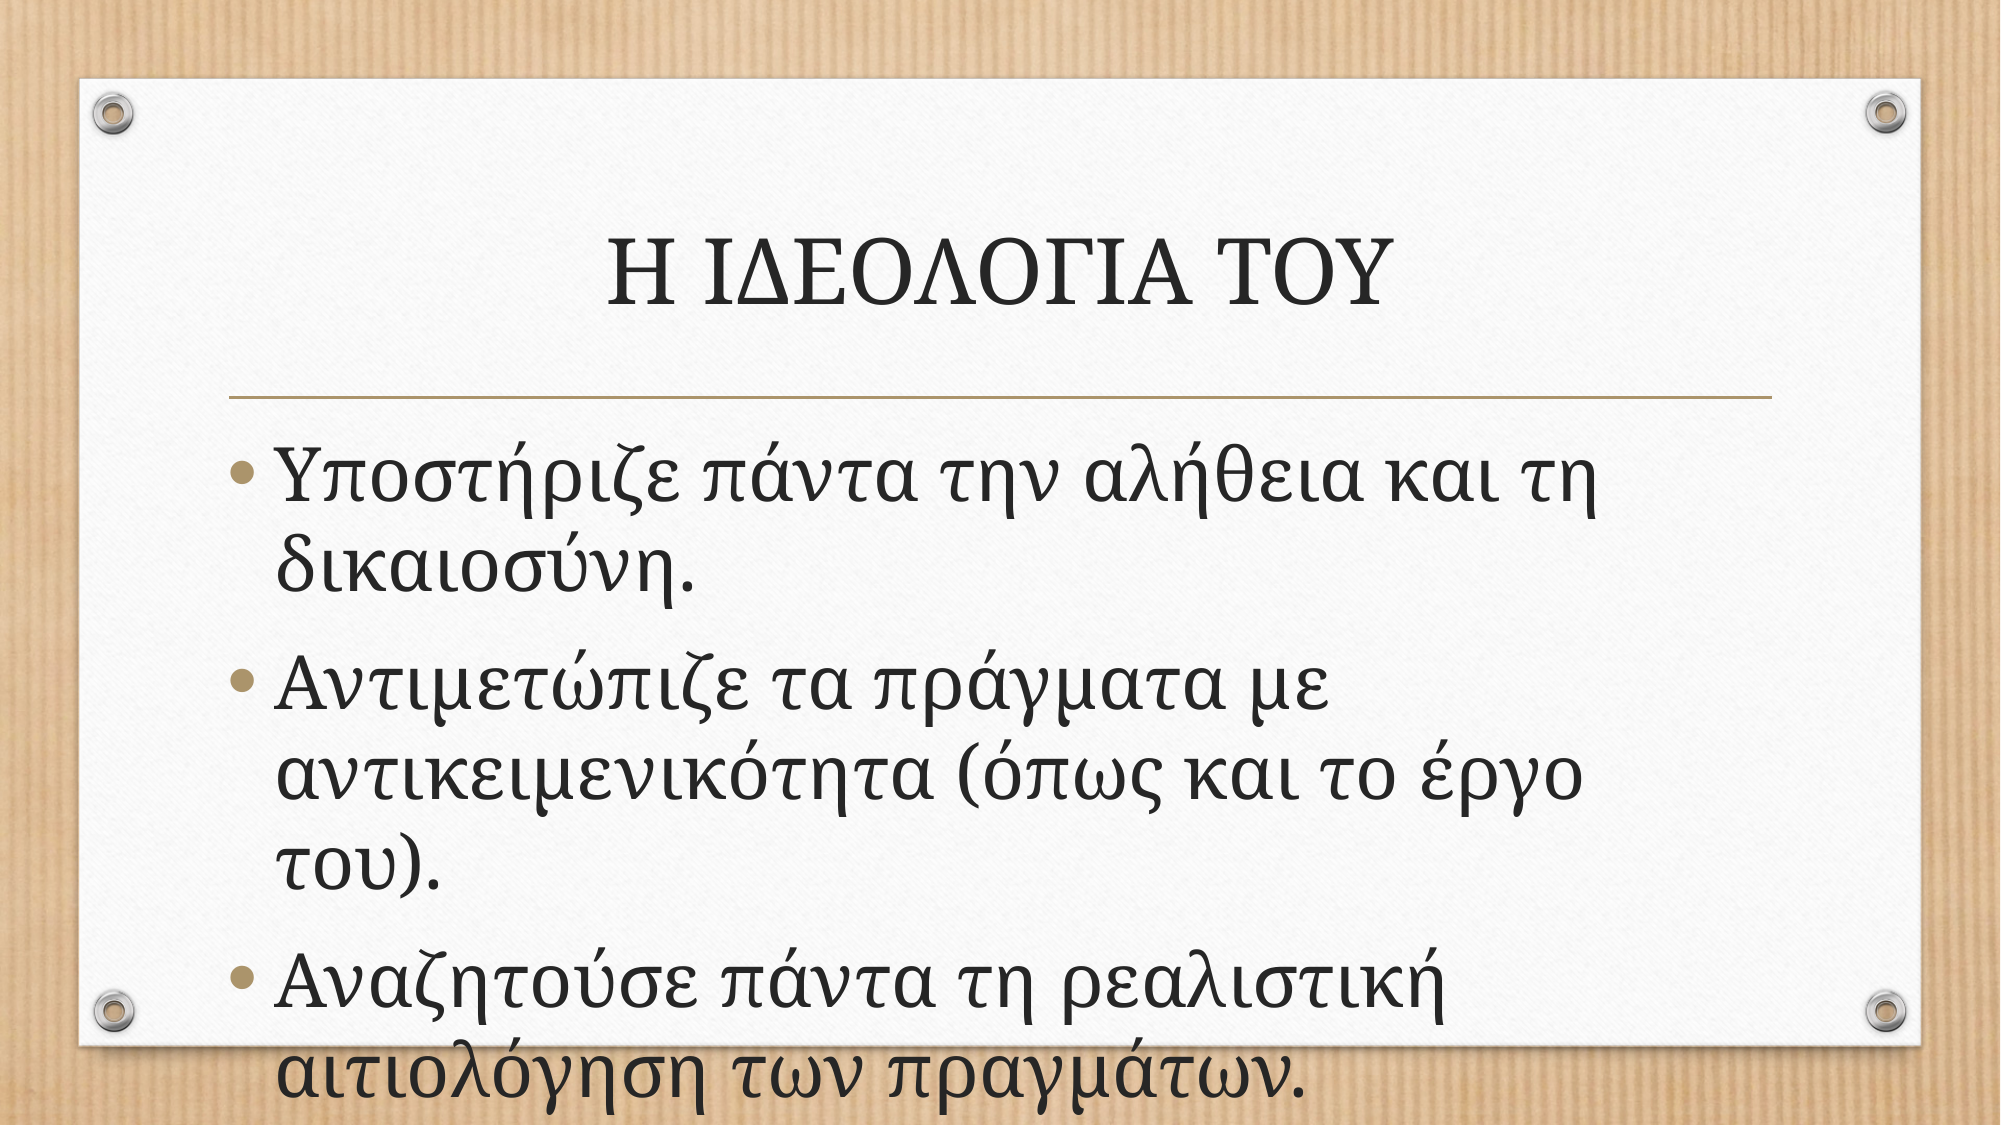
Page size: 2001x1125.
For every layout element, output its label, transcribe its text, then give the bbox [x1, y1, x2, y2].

list Υποστήριζε πάντα την αλήθεια και τη δικαιοσύνη. Αντιμετώπιζε τα πράγματα με αντικειμενικότητα (όπως και το έργο του). Αναζητούσε πάντα τη ρεαλιστική αιτιολόγηση των πραγμάτων. [212, 419, 1788, 964]
picture [0, 0, 2001, 1125]
title Η ΙΔΕΟΛΟΓΙΑ ΤΟΥ [212, 161, 1788, 375]
